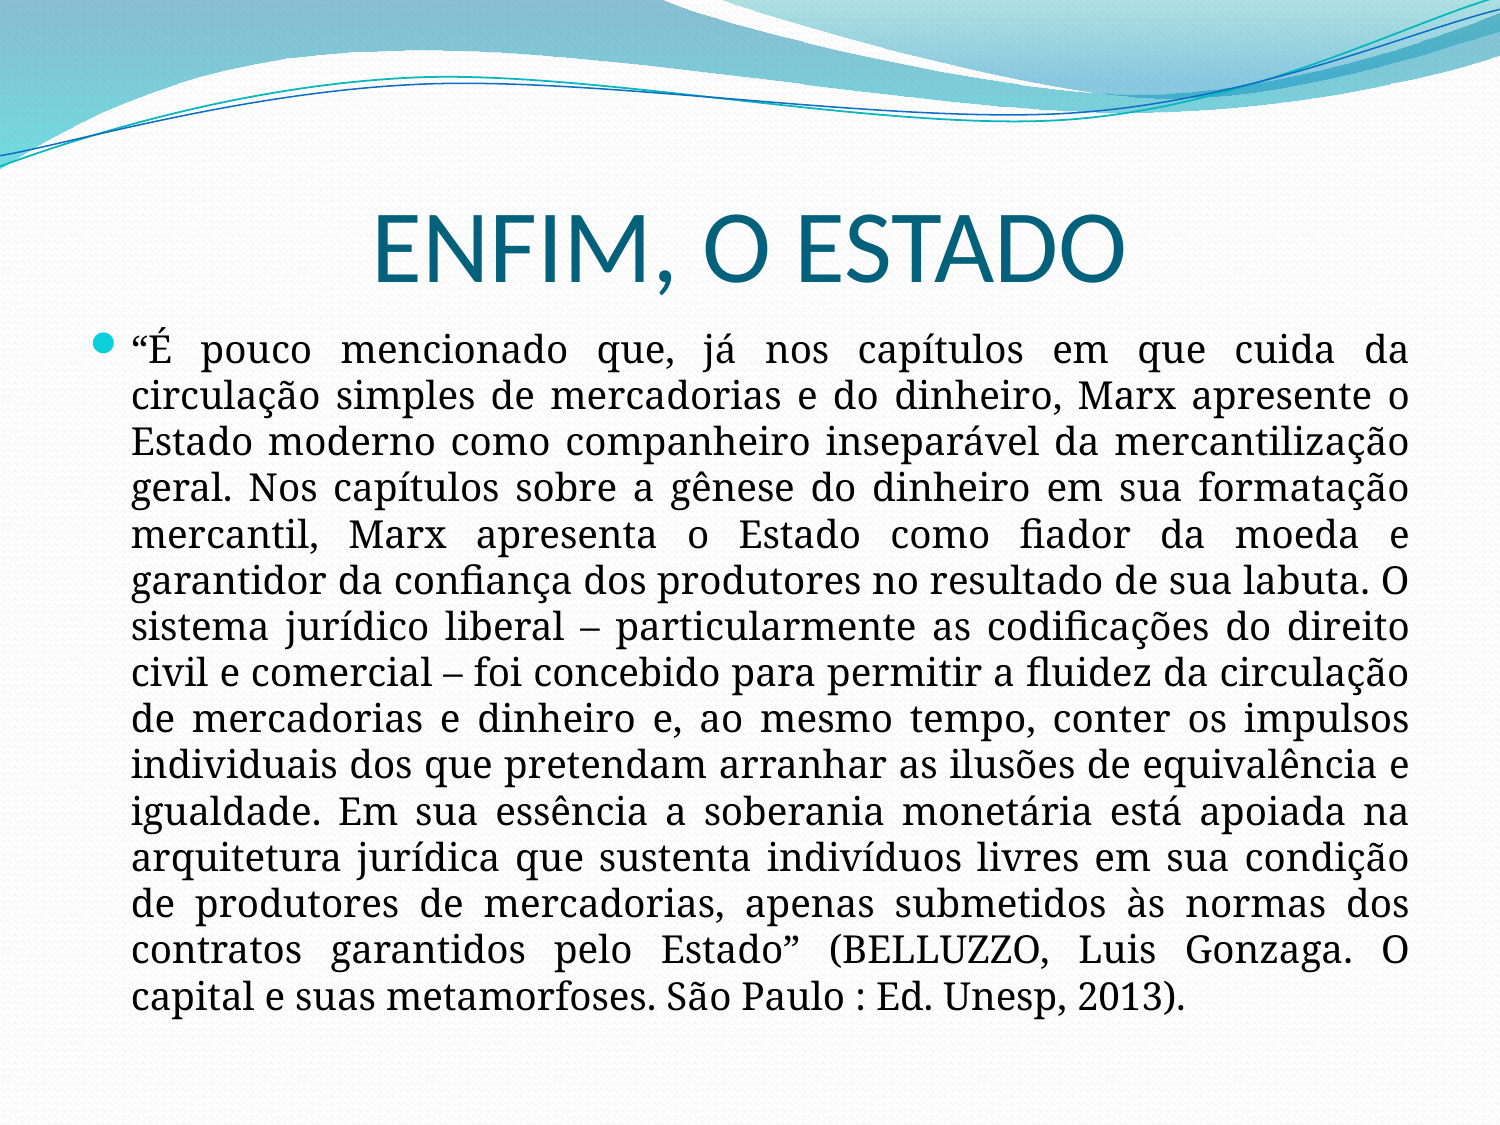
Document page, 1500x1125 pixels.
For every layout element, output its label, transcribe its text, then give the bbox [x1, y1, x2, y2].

title ENFIM, O ESTADO [75, 115, 1425, 303]
list “É pouco mencionado que, já nos capítulos em que cuida da circulação simples de mercadorias e do dinheiro, Marx apresente o Estado moderno como companheiro inseparável da mercantilização geral. Nos capítulos sobre a gênese do dinheiro em sua formatação mercantil, Marx apresenta o Estado como fiador da moeda e garantidor da confiança dos produtores no resultado de sua labuta. O sistema jurídico liberal – particularmente as codificações do direito civil e comercial – foi concebido para permitir a fluidez da circulação de mercadorias e dinheiro e, ao mesmo tempo, conter os impulsos individuais dos que pretendam arranhar as ilusões de equivalência e igualdade. Em sua essência a soberania monetária está apoiada na arquitetura jurídica que sustenta indivíduos livres em sua condição de produtores de mercadorias, apenas submetidos às normas dos contratos garantidos pelo Estado” (BELLUZZO, Luis Gonzaga. O capital e suas metamorfoses. São Paulo : Ed. Unesp, 2013). [75, 317, 1425, 1038]
